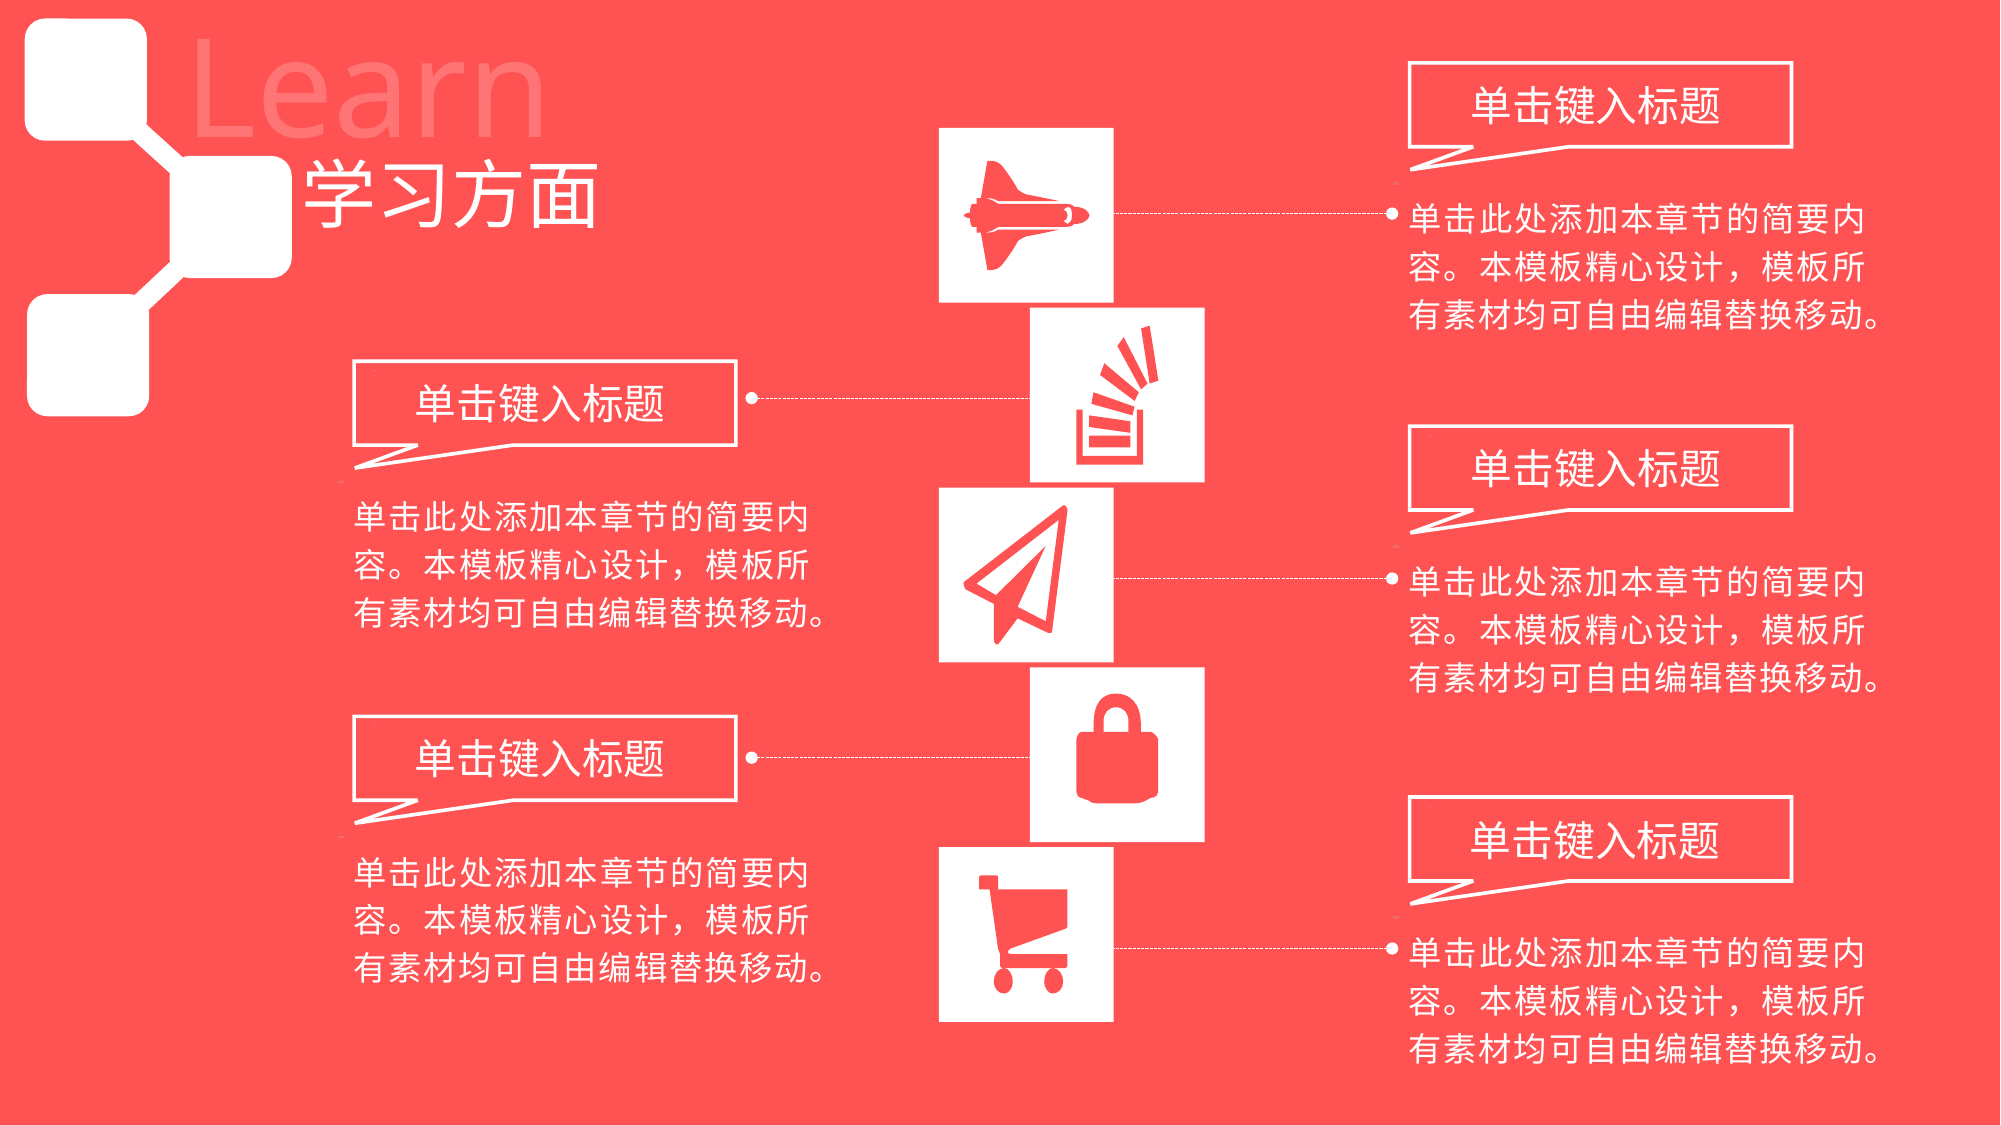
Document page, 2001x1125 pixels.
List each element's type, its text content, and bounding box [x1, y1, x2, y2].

text_box [1408, 796, 1793, 905]
text_box 单击此处添加本章节的简要内容。本模板精心设计，模板所有素材均可自由编辑替换移动。 [338, 481, 826, 640]
text_box 单击键入标题 [1429, 435, 1772, 501]
text_box [1091, 392, 1135, 416]
text_box [353, 715, 737, 825]
text_box [938, 127, 1115, 304]
text_box [963, 160, 1090, 271]
text_box Learn [169, 0, 695, 172]
text_box [1408, 425, 1793, 534]
text_box [938, 846, 1115, 1023]
text_box 单击键入标题 [1429, 72, 1772, 137]
text_box 单击此处添加本章节的简要内容。本模板精心设计，模板所有素材均可自由编辑替换移动。 [1393, 916, 1881, 1076]
text_box [1076, 409, 1144, 465]
text_box [1408, 61, 1793, 171]
text_box 单击键入标题 [373, 725, 717, 791]
text_box 单击此处添加本章节的简要内容。本模板精心设计，模板所有素材均可自由编辑替换移动。 [338, 836, 826, 995]
text_box 学习方面 [286, 140, 748, 245]
text_box [1029, 307, 1206, 484]
text_box [1100, 363, 1139, 401]
text_box 单击此处添加本章节的简要内容。本模板精心设计，模板所有素材均可自由编辑替换移动。 [1393, 545, 1881, 705]
text_box 单击键入标题 [1428, 807, 1771, 873]
text_box [353, 360, 737, 470]
text_box [1141, 325, 1159, 384]
text_box 单击键入标题 [373, 370, 717, 436]
text_box [963, 505, 1068, 645]
text_box [1029, 666, 1206, 843]
text_box [1076, 693, 1159, 804]
text_box 单击此处添加本章节的简要内容。本模板精心设计，模板所有素材均可自由编辑替换移动。 [1393, 182, 1881, 342]
text_box [1117, 337, 1148, 390]
text_box [938, 487, 1115, 663]
text_box [979, 875, 1068, 994]
